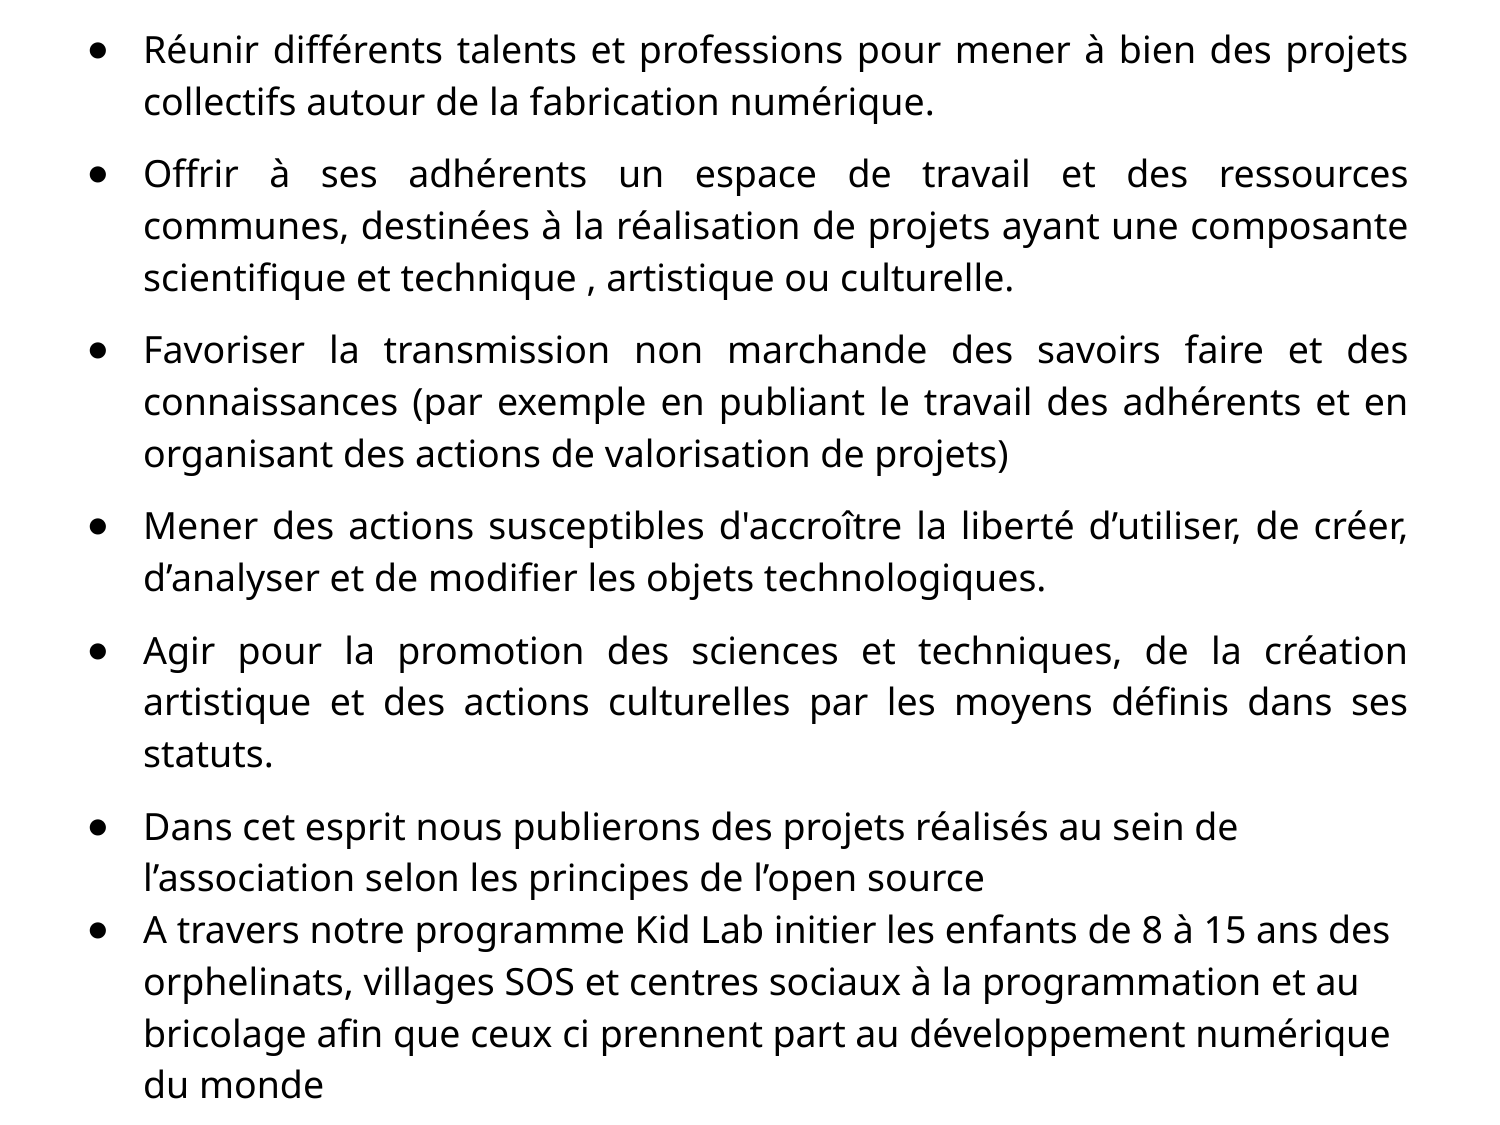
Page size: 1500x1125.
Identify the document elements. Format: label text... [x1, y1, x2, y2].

text_box Réunir différents talents et professions pour mener à bien des projets collectifs autour de la fabrication numérique. Offrir à ses adhérents un espace de travail et des ressources communes, destinées à la réalisation de projets ayant une composante scientifique et technique , artistique ou culturelle. Favoriser la transmission non marchande des savoirs faire et des connaissances (par exemple en publiant le travail des adhérents et en organisant des actions de valorisation de projets) Mener des actions susceptibles d'accroître la liberté d’utiliser, de créer, d’analyser et de modifier les objets technologiques. Agir pour la promotion des sciences et techniques, de la création artistique et des actions culturelles par les moyens définis dans ses statuts. Dans cet esprit nous publierons des projets réalisés au sein de l’association selon les principes de l’open source A travers notre programme Kid Lab initier les enfants de 8 à 15 ans des orphelinats, villages SOS et centres sociaux à la programmation et au bricolage afin que ceux ci prennent part au développement numérique du monde [53, 54, 1425, 1072]
